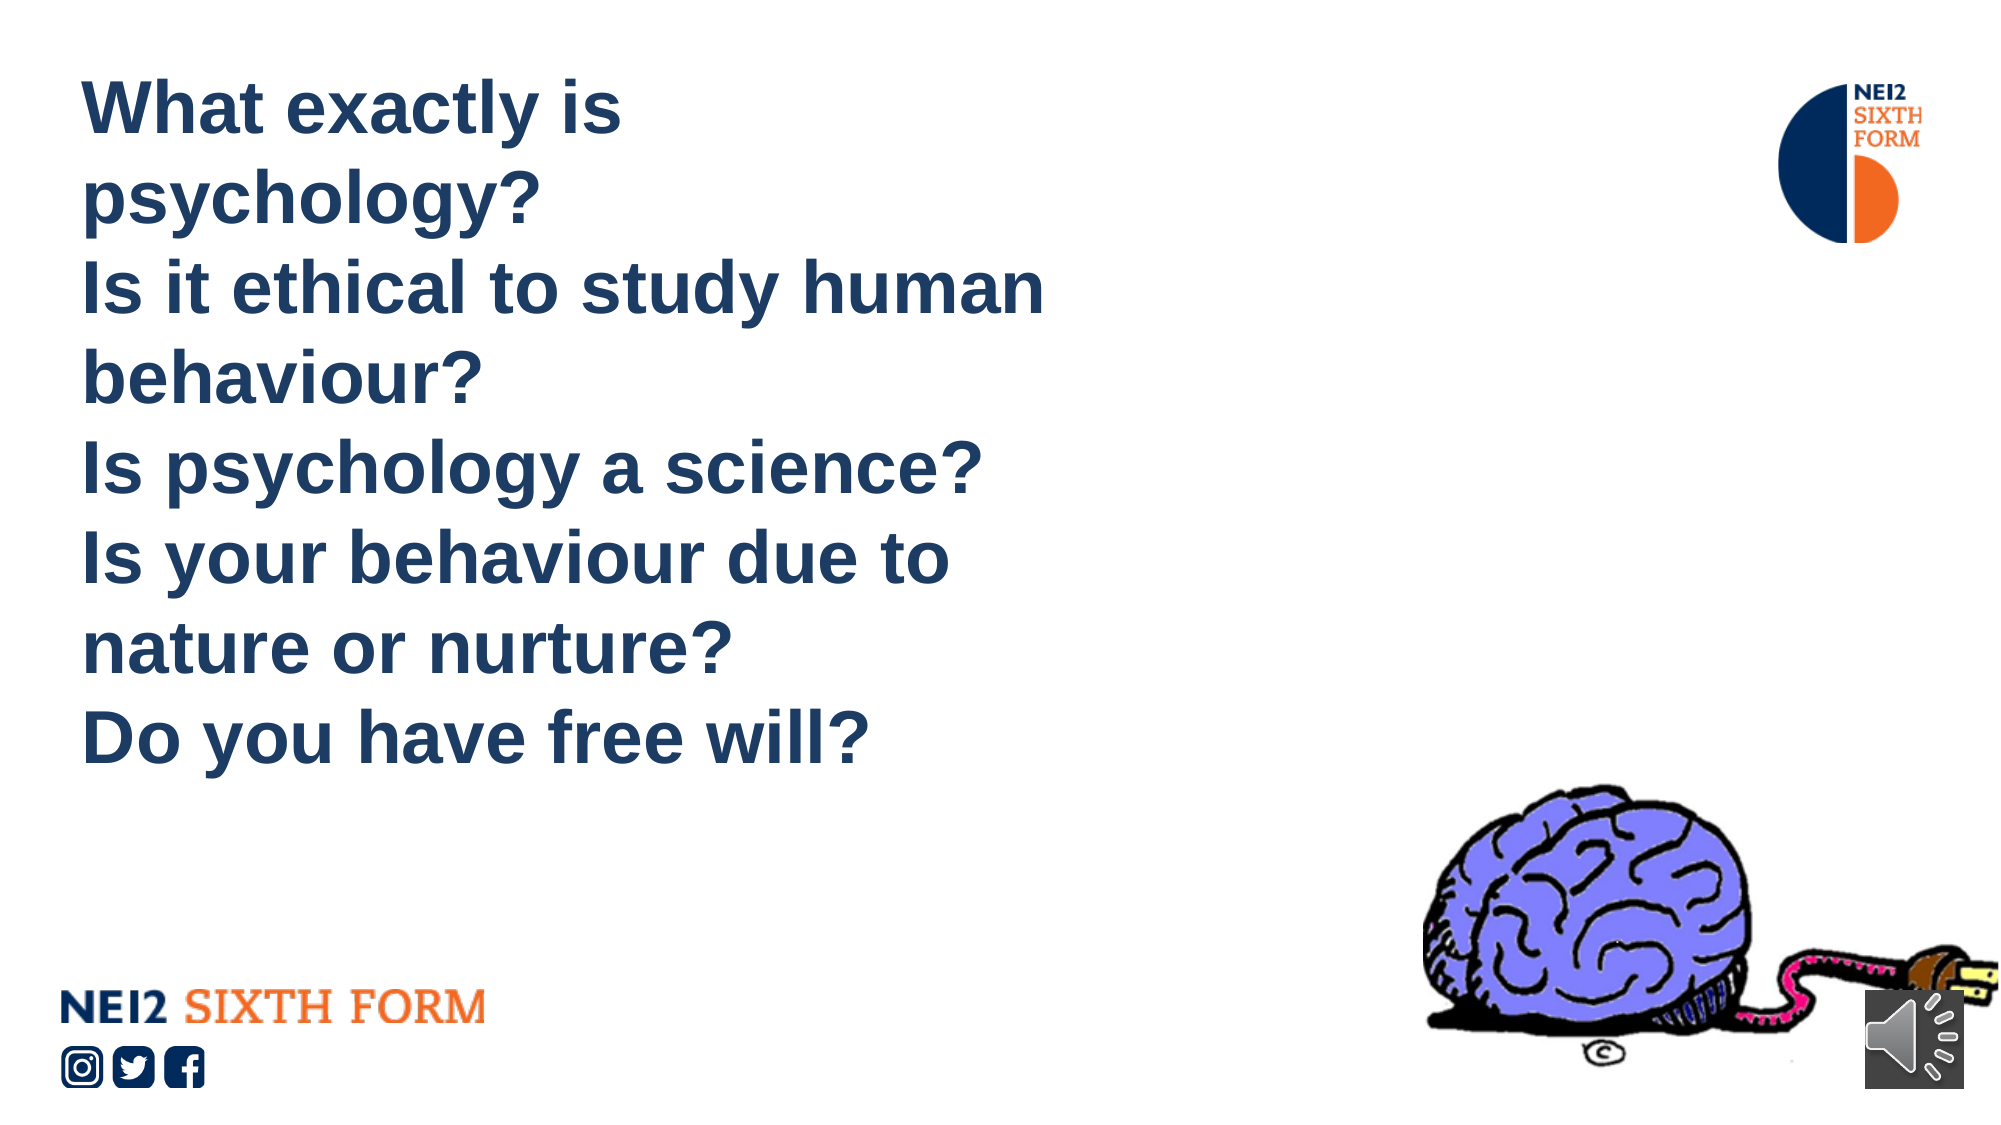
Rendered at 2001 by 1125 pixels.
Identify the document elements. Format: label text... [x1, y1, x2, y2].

title What exactly is psychology? Is it ethical to study human behaviour? Is psychology a science? Is your behaviour due to nature or nurture? Do you have free will? [66, 526, 1107, 950]
picture [1423, 717, 2000, 1125]
